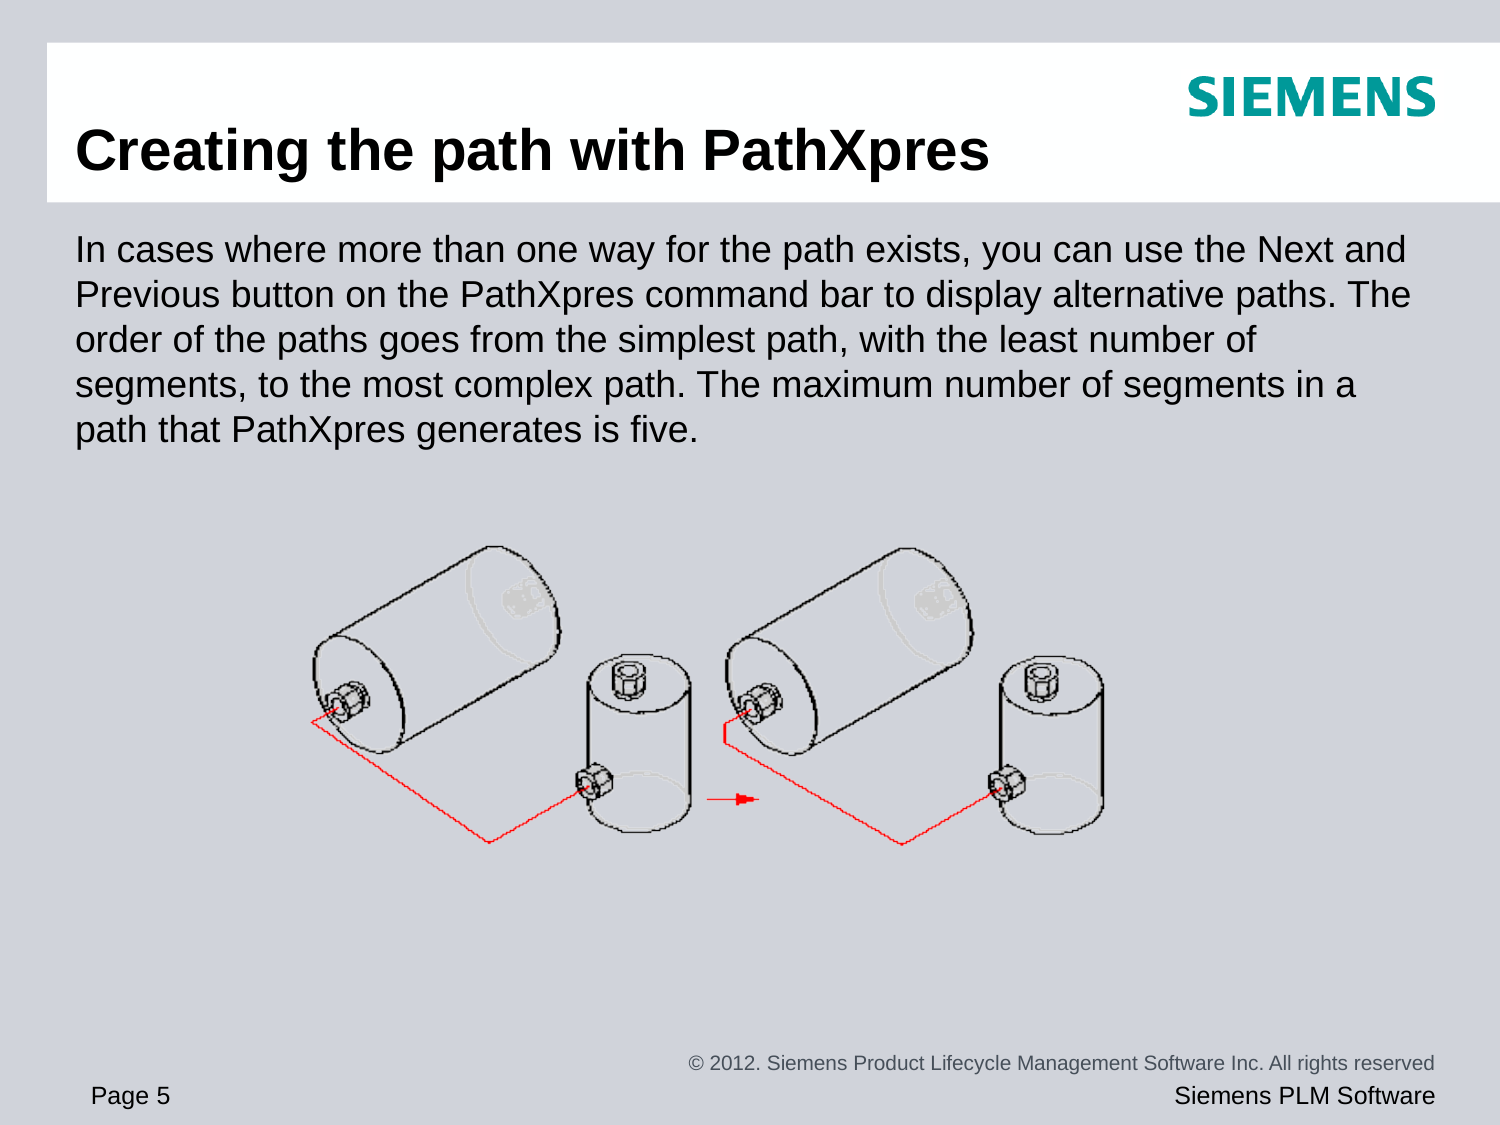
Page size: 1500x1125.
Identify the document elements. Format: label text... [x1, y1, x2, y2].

list In cases where more than one way for the path exists, you can use the Next and Previous button on the PathXpres command bar to display alternative paths. The order of the paths goes from the simplest path, with the least number of segments, to the most complex path. The maximum number of segments in a path that PathXpres generates is five. [74, 224, 1413, 1038]
picture [287, 524, 1126, 863]
picture [1181, 69, 1444, 123]
title Creating the path with PathXpres [74, 49, 1095, 183]
